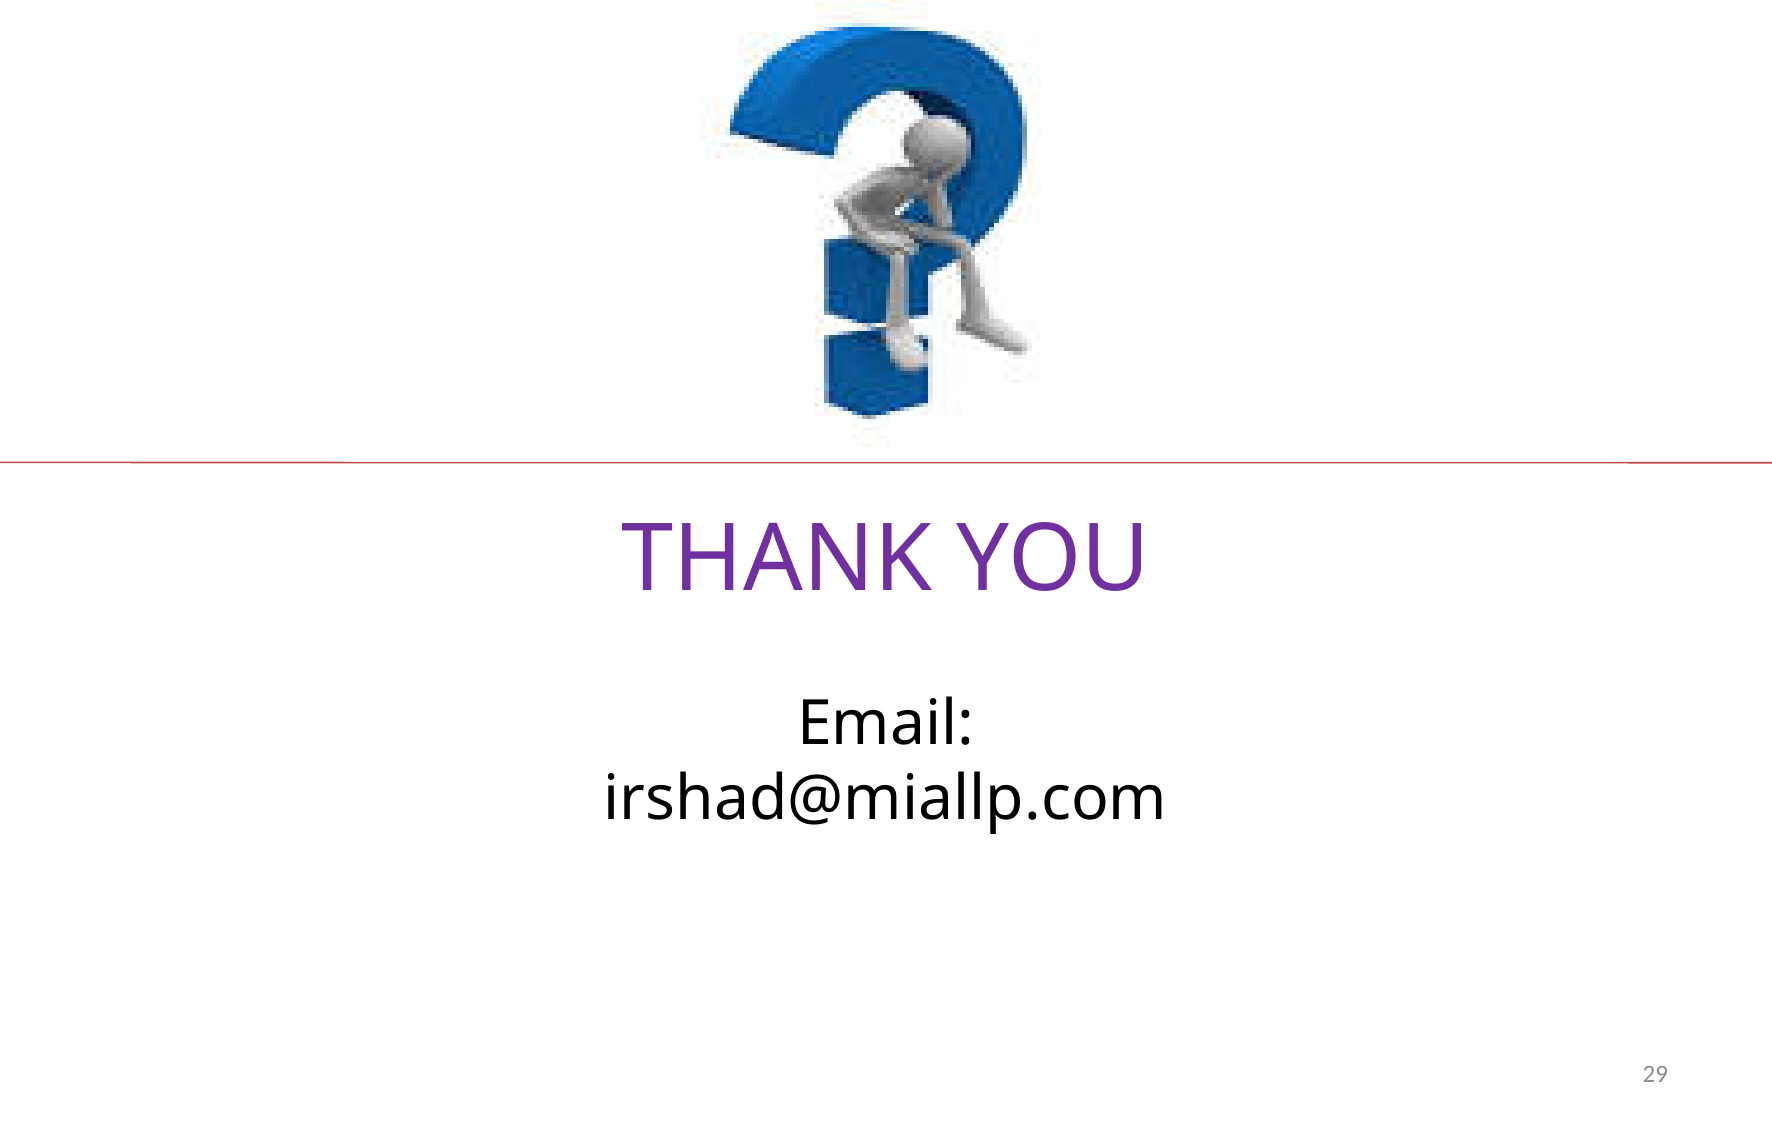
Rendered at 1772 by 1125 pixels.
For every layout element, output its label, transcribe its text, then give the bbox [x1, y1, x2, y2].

picture [664, 0, 1108, 462]
text_box Email: irshad@miallp.com [499, 674, 1272, 840]
picture [664, 463, 1108, 467]
list THANK YOU [540, 488, 1232, 637]
slide_number 29 [1269, 1042, 1684, 1103]
